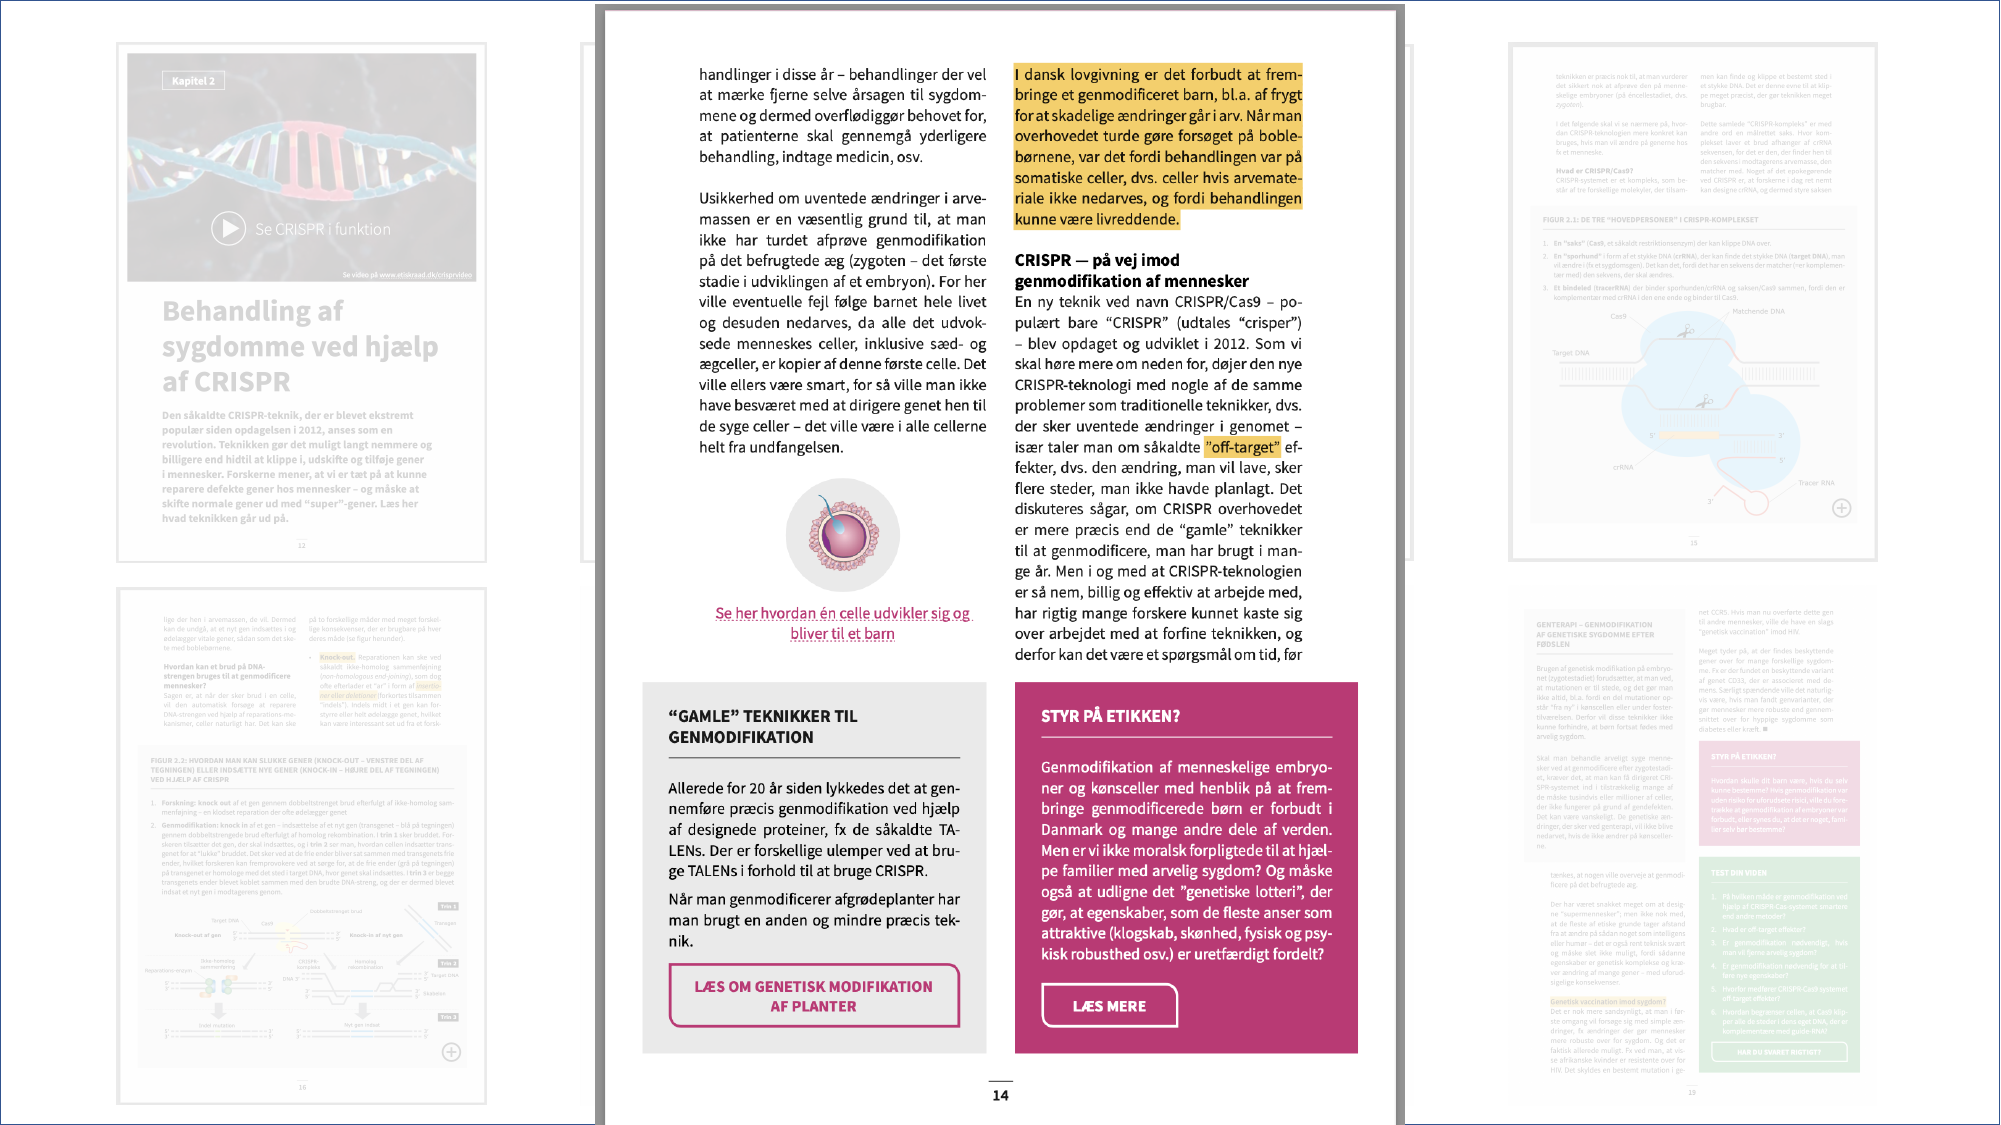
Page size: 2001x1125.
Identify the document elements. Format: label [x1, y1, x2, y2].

picture [116, 586, 487, 1105]
picture [116, 42, 487, 563]
picture [1507, 42, 1878, 563]
picture [580, 4, 1414, 1125]
text_box [0, 0, 2000, 1125]
picture [1508, 585, 1878, 1107]
